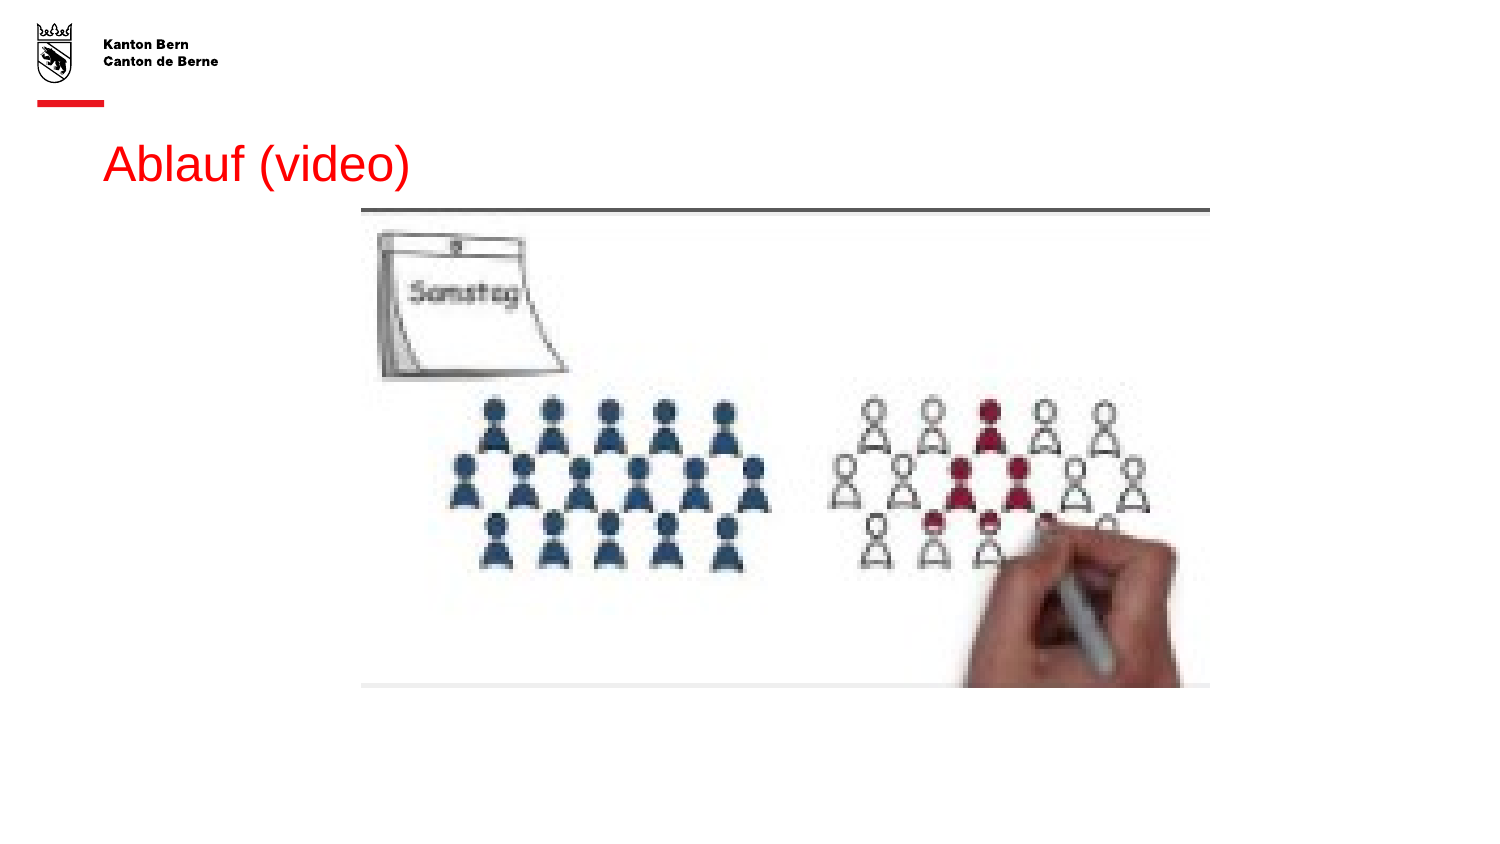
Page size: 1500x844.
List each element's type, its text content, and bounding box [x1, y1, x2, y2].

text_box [360, 207, 1211, 689]
list [103, 227, 1455, 803]
title Ablauf (video) [103, 131, 1455, 208]
